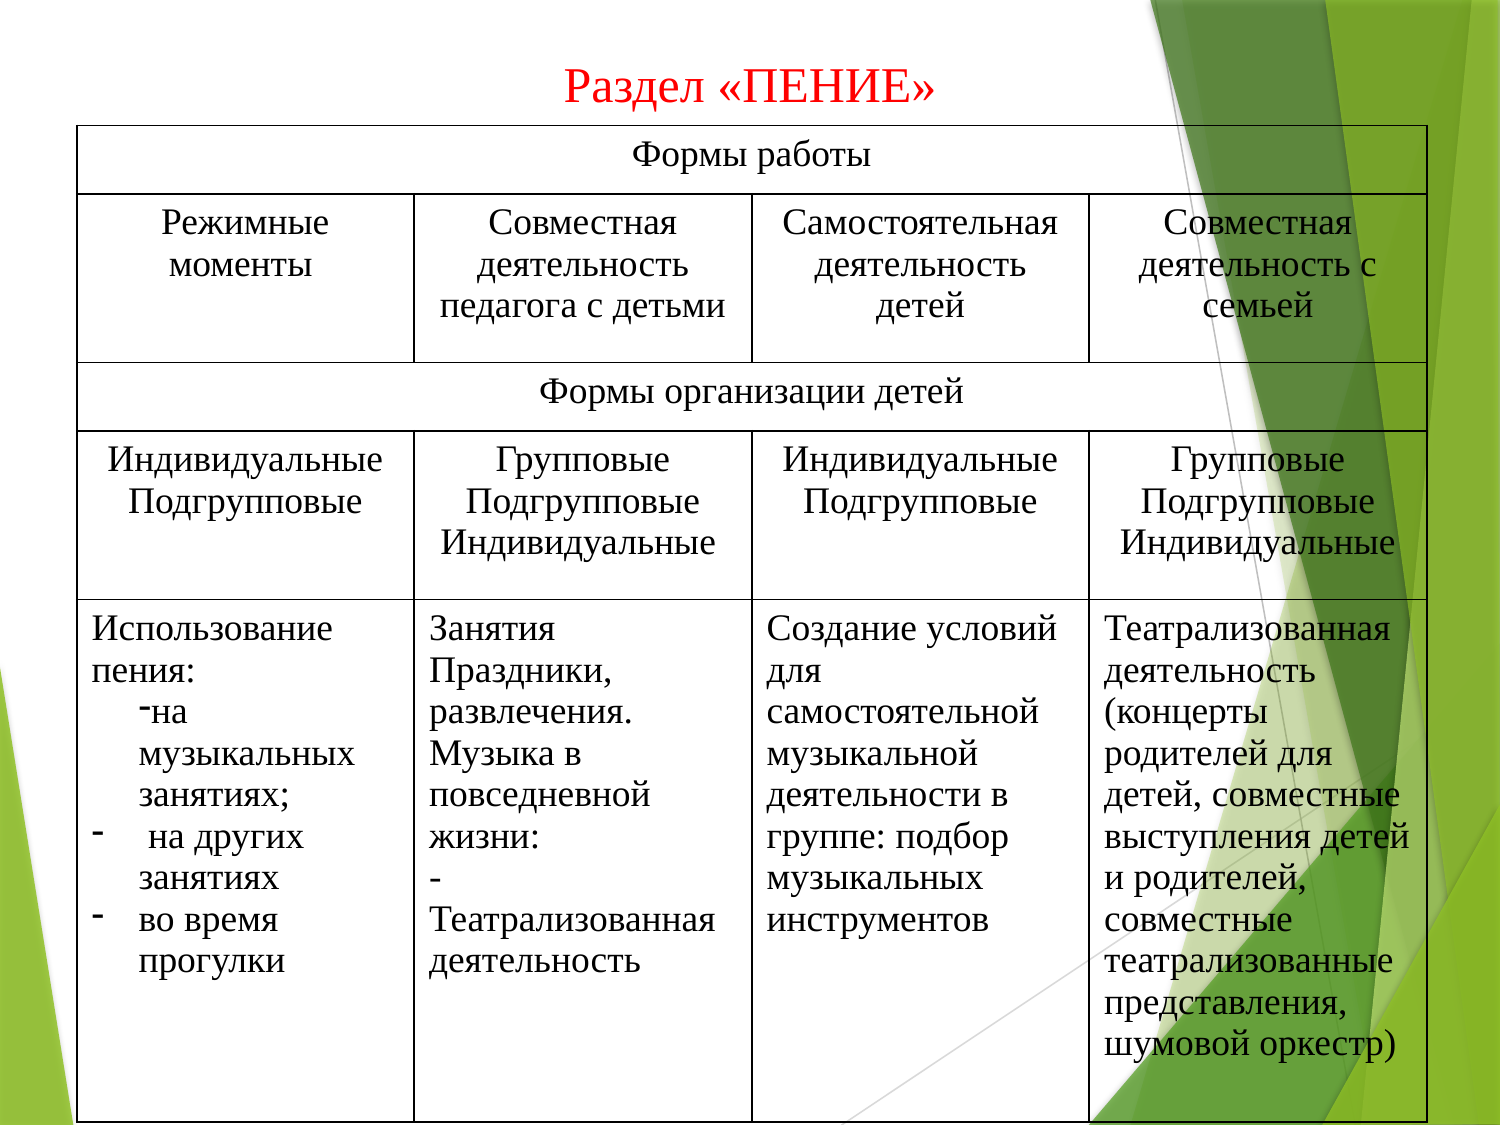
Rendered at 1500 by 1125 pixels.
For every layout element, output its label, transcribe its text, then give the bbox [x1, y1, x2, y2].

table_cell Создание условий для самостоятельной музыкальной деятельности в группе: подбор музыкальных инструментов [753, 600, 1088, 1121]
table_cell Использование пения: на музыкальных занятиях; на других занятиях во время прогулки [78, 600, 413, 1121]
table_cell Театрализованная деятельность (концерты родителей для детей, совместные выступления детей и родителей, совместные театрализованные представления, шумовой оркестр) [1090, 600, 1426, 1121]
table_cell Групповые Подгрупповые Индивидуальные [1090, 432, 1426, 599]
table_cell Совместная деятельность с семьей [1090, 195, 1426, 362]
table_header Формы работы [78, 126, 1426, 193]
table_cell Режимные моменты [78, 195, 413, 362]
table_cell Самостоятельная деятельность детей [753, 195, 1088, 362]
table_cell Формы организации детей [78, 363, 1426, 430]
table_cell Индивидуальные Подгрупповые [78, 432, 413, 599]
table_cell Индивидуальные Подгрупповые [753, 432, 1088, 599]
title Раздел «ПЕНИЕ» [75, 45, 1425, 125]
table_cell Занятия Праздники, развлечения. Музыка в повседневной жизни: - Театрализованная деятельность [415, 600, 751, 1121]
table_cell Групповые Подгрупповые Индивидуальные [415, 432, 751, 599]
table_cell Совместная деятельность педагога с детьми [415, 195, 751, 362]
